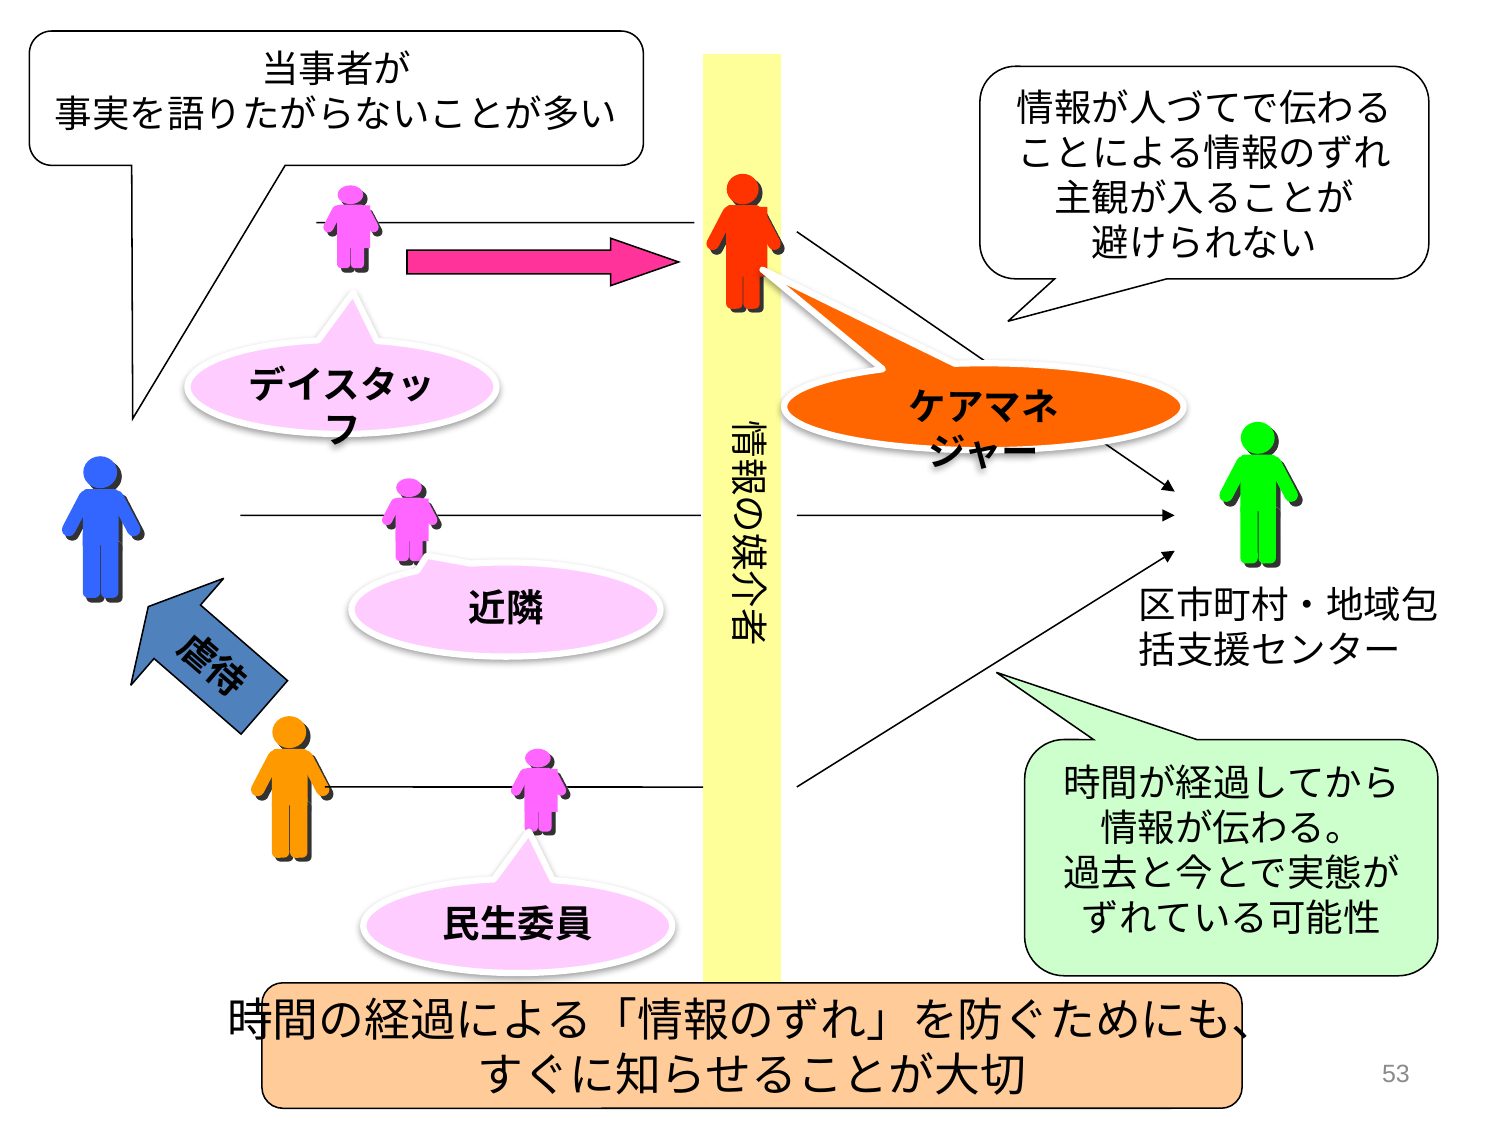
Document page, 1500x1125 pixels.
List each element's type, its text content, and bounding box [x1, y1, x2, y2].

slide_number 53 [1074, 1042, 1425, 1103]
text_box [327, 186, 376, 270]
text_box ケアマネジャー [778, 273, 1187, 454]
text_box 時間の経過による「情報のずれ」を防ぐためにも、 すぐに知らせることが大切 [261, 982, 1243, 1109]
text_box デイスタッフ [184, 289, 500, 438]
text_box [796, 509, 1175, 522]
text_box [259, 715, 322, 859]
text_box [515, 749, 563, 834]
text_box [1227, 421, 1290, 564]
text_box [70, 455, 133, 599]
text_box 当事者が 事実を語りたがらないことが多い [29, 31, 644, 419]
text_box 民生委員 [360, 842, 676, 977]
text_box [407, 238, 679, 286]
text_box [386, 479, 434, 563]
text_box 区市町村・地域包括支援センター [1124, 573, 1477, 679]
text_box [714, 175, 774, 312]
text_box 情報の媒介者 [704, 54, 780, 982]
text_box [796, 550, 1175, 788]
text_box [1115, 451, 1175, 492]
text_box 虐待 [130, 578, 288, 735]
text_box 時間が経過してから情報が伝わる。 過去と今とで実態が ずれている可能性 [996, 672, 1438, 976]
text_box 近隣 [348, 554, 664, 660]
text_box 情報が人づてで伝わることによる情報のずれ 主観が入ることが 避けられない [979, 66, 1429, 322]
